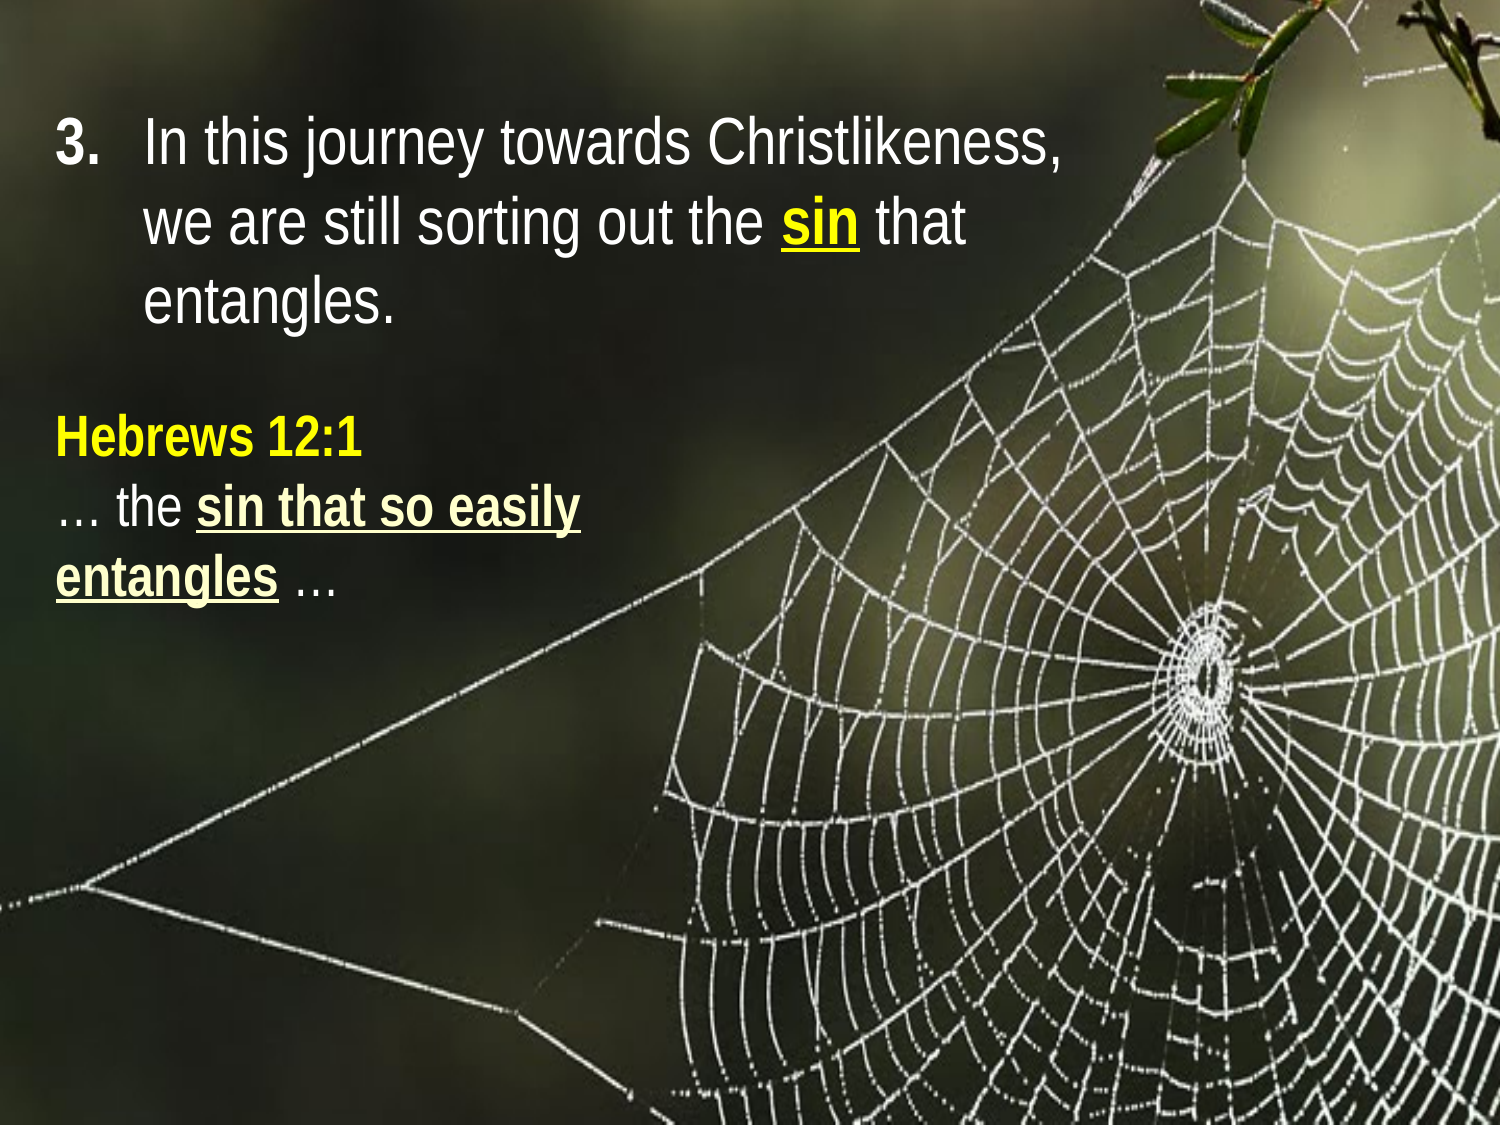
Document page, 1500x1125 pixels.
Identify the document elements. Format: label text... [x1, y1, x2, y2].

text_box Hebrews 12:1 … the sin that so easily entangles … [41, 390, 774, 616]
picture [0, 0, 1500, 1125]
text_box 3. In this journey towards Christlikeness, we are still sorting out the sin that entangles. [41, 90, 1459, 345]
